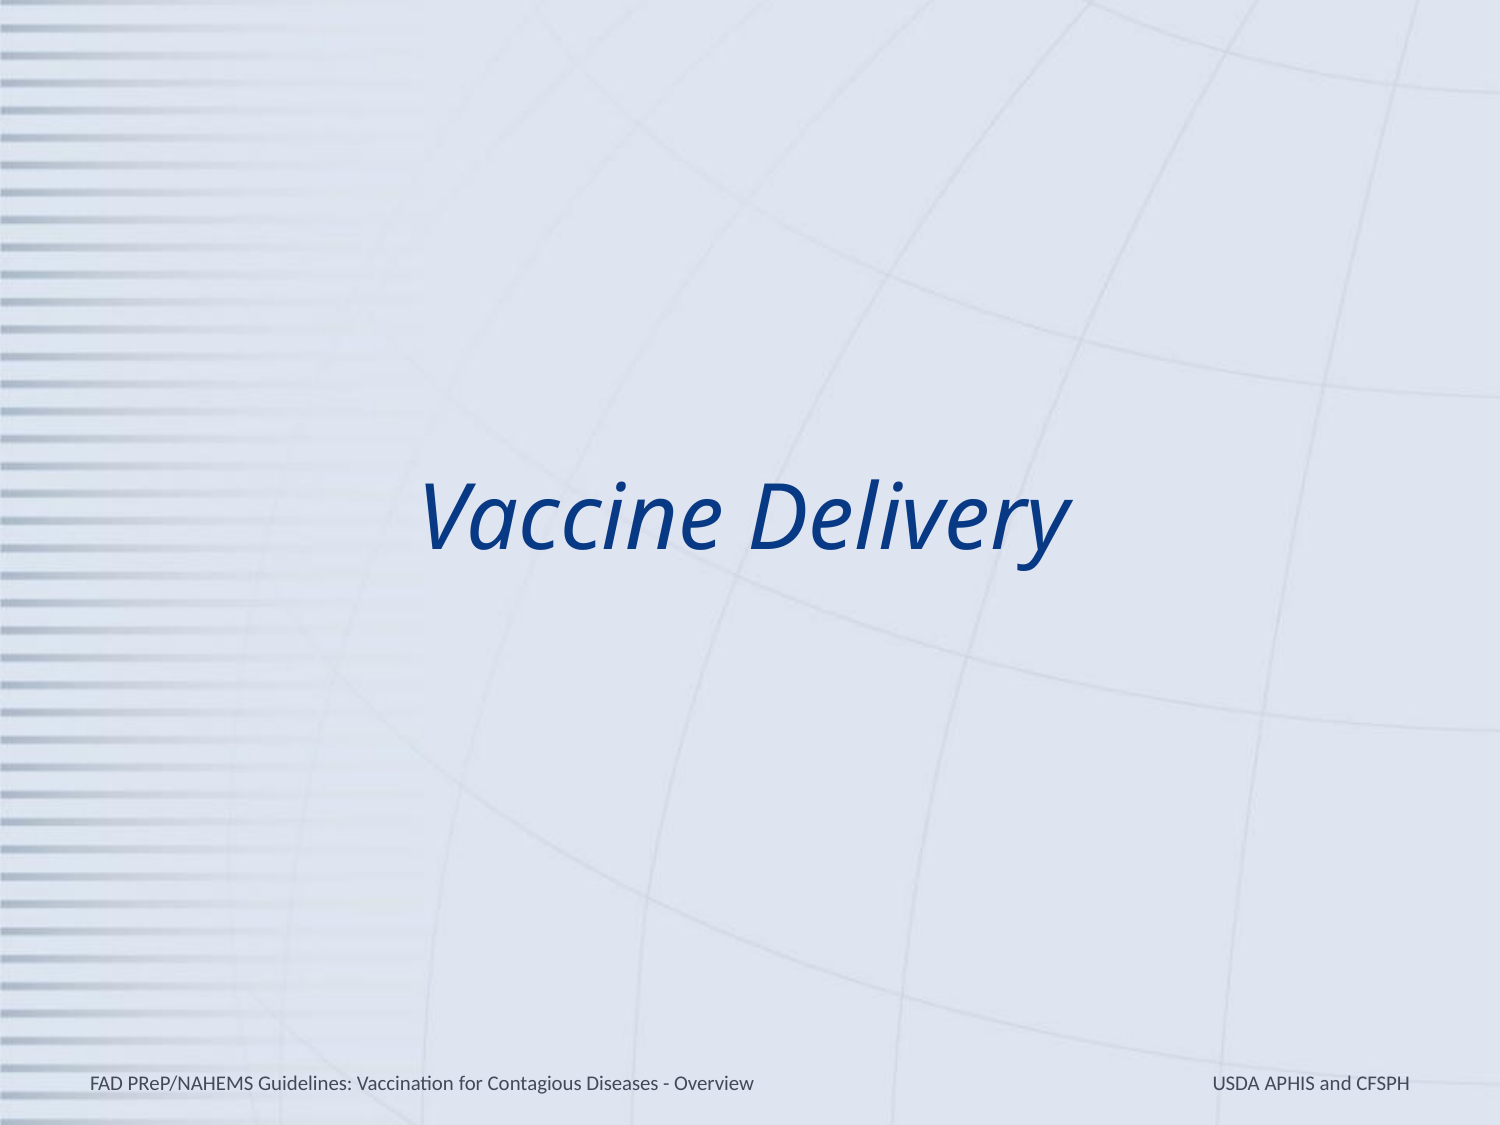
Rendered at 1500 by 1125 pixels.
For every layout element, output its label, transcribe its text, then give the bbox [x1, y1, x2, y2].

title Vaccine Delivery [118, 450, 1394, 884]
picture [0, 0, 1500, 1125]
slide_number USDA APHIS and CFSPH [1074, 1042, 1425, 1103]
footer FAD PReP/NAHEMS Guidelines: Vaccination for Contagious Diseases - Overview [75, 1042, 825, 1103]
